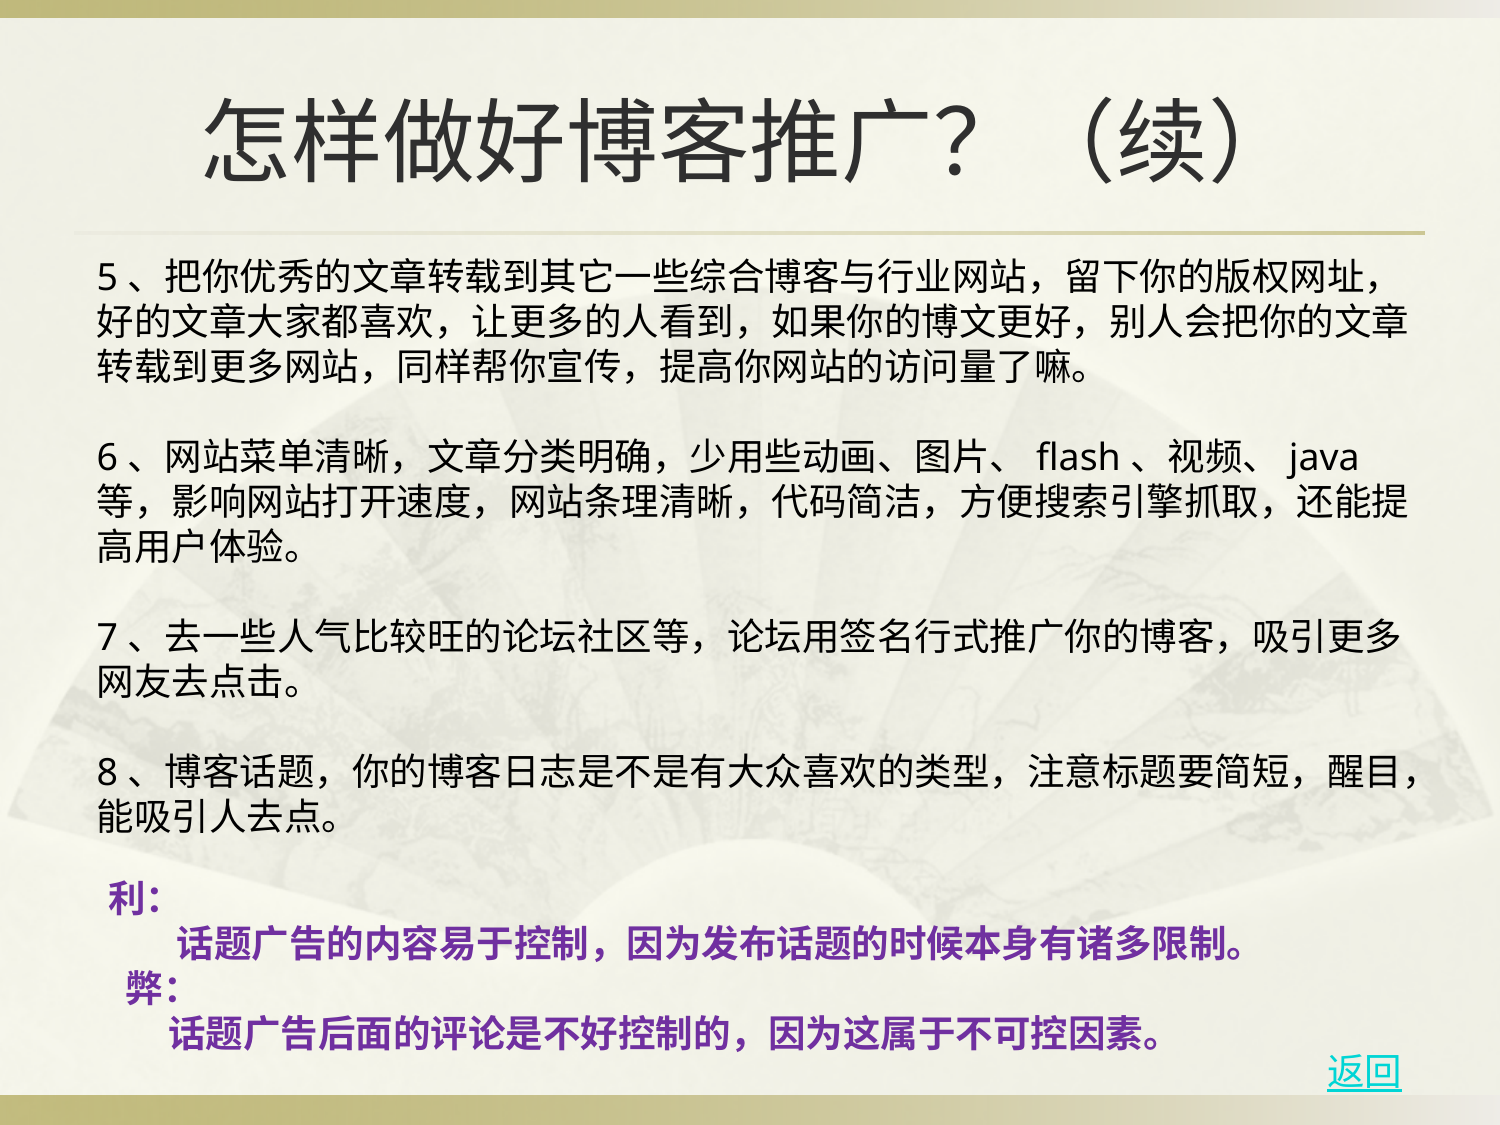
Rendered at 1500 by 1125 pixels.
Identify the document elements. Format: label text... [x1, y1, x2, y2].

title 怎样做好博客推广？（续） [75, 45, 1425, 233]
text_box 返回 [1312, 1040, 1442, 1110]
text_box 5、把你优秀的文章转载到其它一些综合博客与行业网站，留下你的版权网址，好的文章大家都喜欢，让更多的人看到，如果你的博文更好，别人会把你的文章转载到更多网站，同样帮你宣传，提高你网站的访问量了嘛。 6、网站菜单清晰，文章分类明确，少用些动画、图片、flash、视频、java 等，影响网站打开速度，网站条理清晰，代码简洁，方便搜索引擎抓取，还能提高用户体验。 7、去一些人气比较旺的论坛社区等，论坛用签名行式推广你的博客，吸引更多网友去点击。 8、博客话题，你的博客日志是不是有大众喜欢的类型，注意标题要简短，醒目，能吸引人去点。 [81, 246, 1430, 846]
text_box 利： 话题广告的内容易于控制，因为发布话题的时候本身有诸多限制。 弊： 话题广告后面的评论是不好控制的，因为这属于不可控因素。 [93, 867, 1430, 1062]
